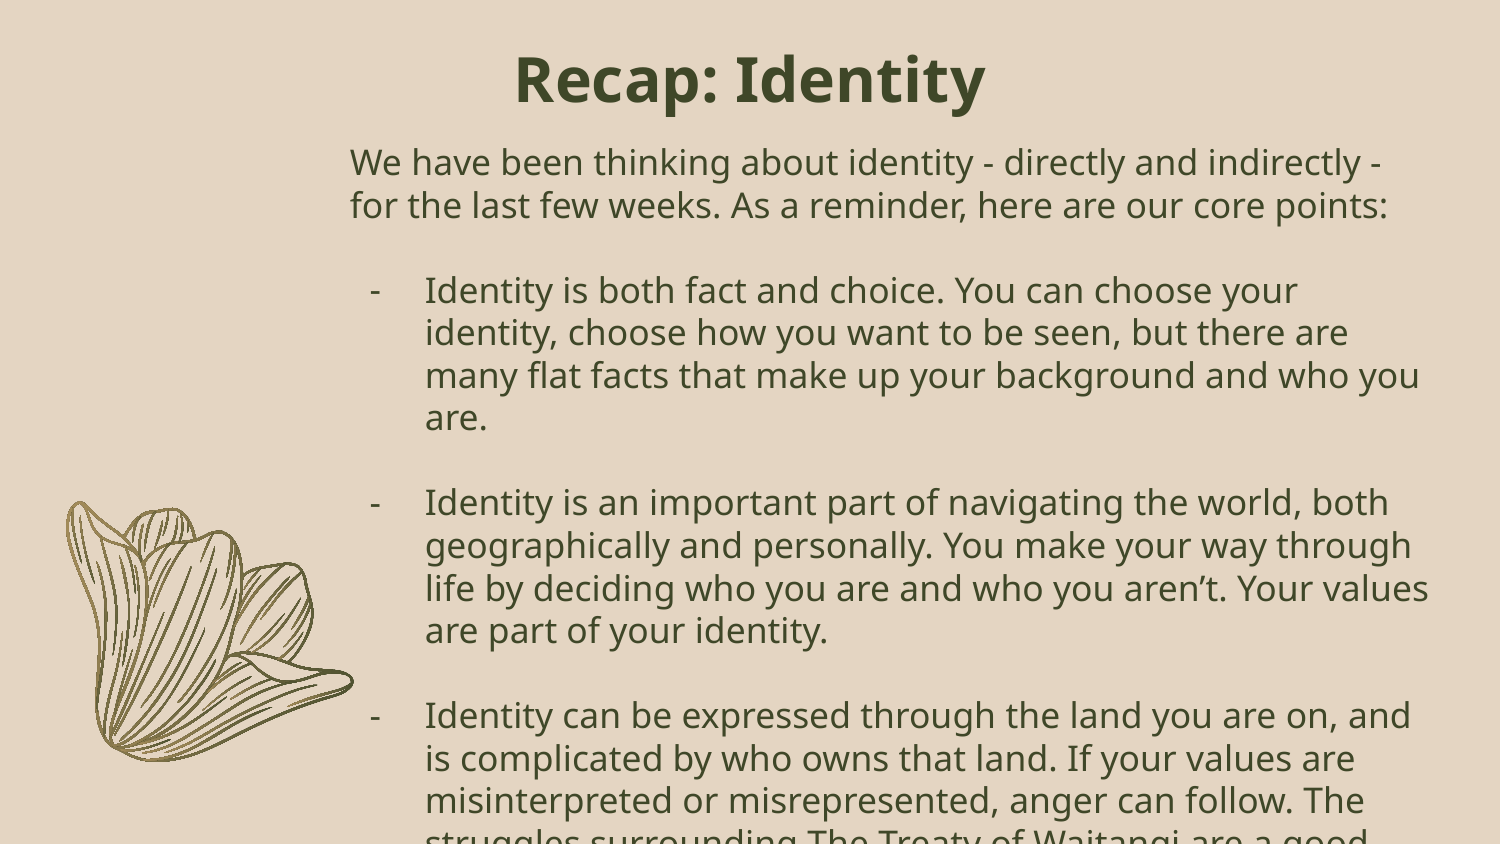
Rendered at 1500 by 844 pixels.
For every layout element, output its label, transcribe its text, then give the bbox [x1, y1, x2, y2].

list We have been thinking about identity - directly and indirectly - for the last few weeks. As a reminder, here are our core points: Identity is both fact and choice. You can choose your identity, choose how you want to be seen, but there are many flat facts that make up your background and who you are. Identity is an important part of navigating the world, both geographically and personally. You make your way through life by deciding who you are and who you aren’t. Your values are part of your identity. Identity can be expressed through the land you are on, and is complicated by who owns that land. If your values are misinterpreted or misrepresented, anger can follow. The struggles surrounding The Treaty of Waitangi are a good example of that. [334, 125, 1453, 754]
title Recap: Identity [118, 25, 1382, 126]
